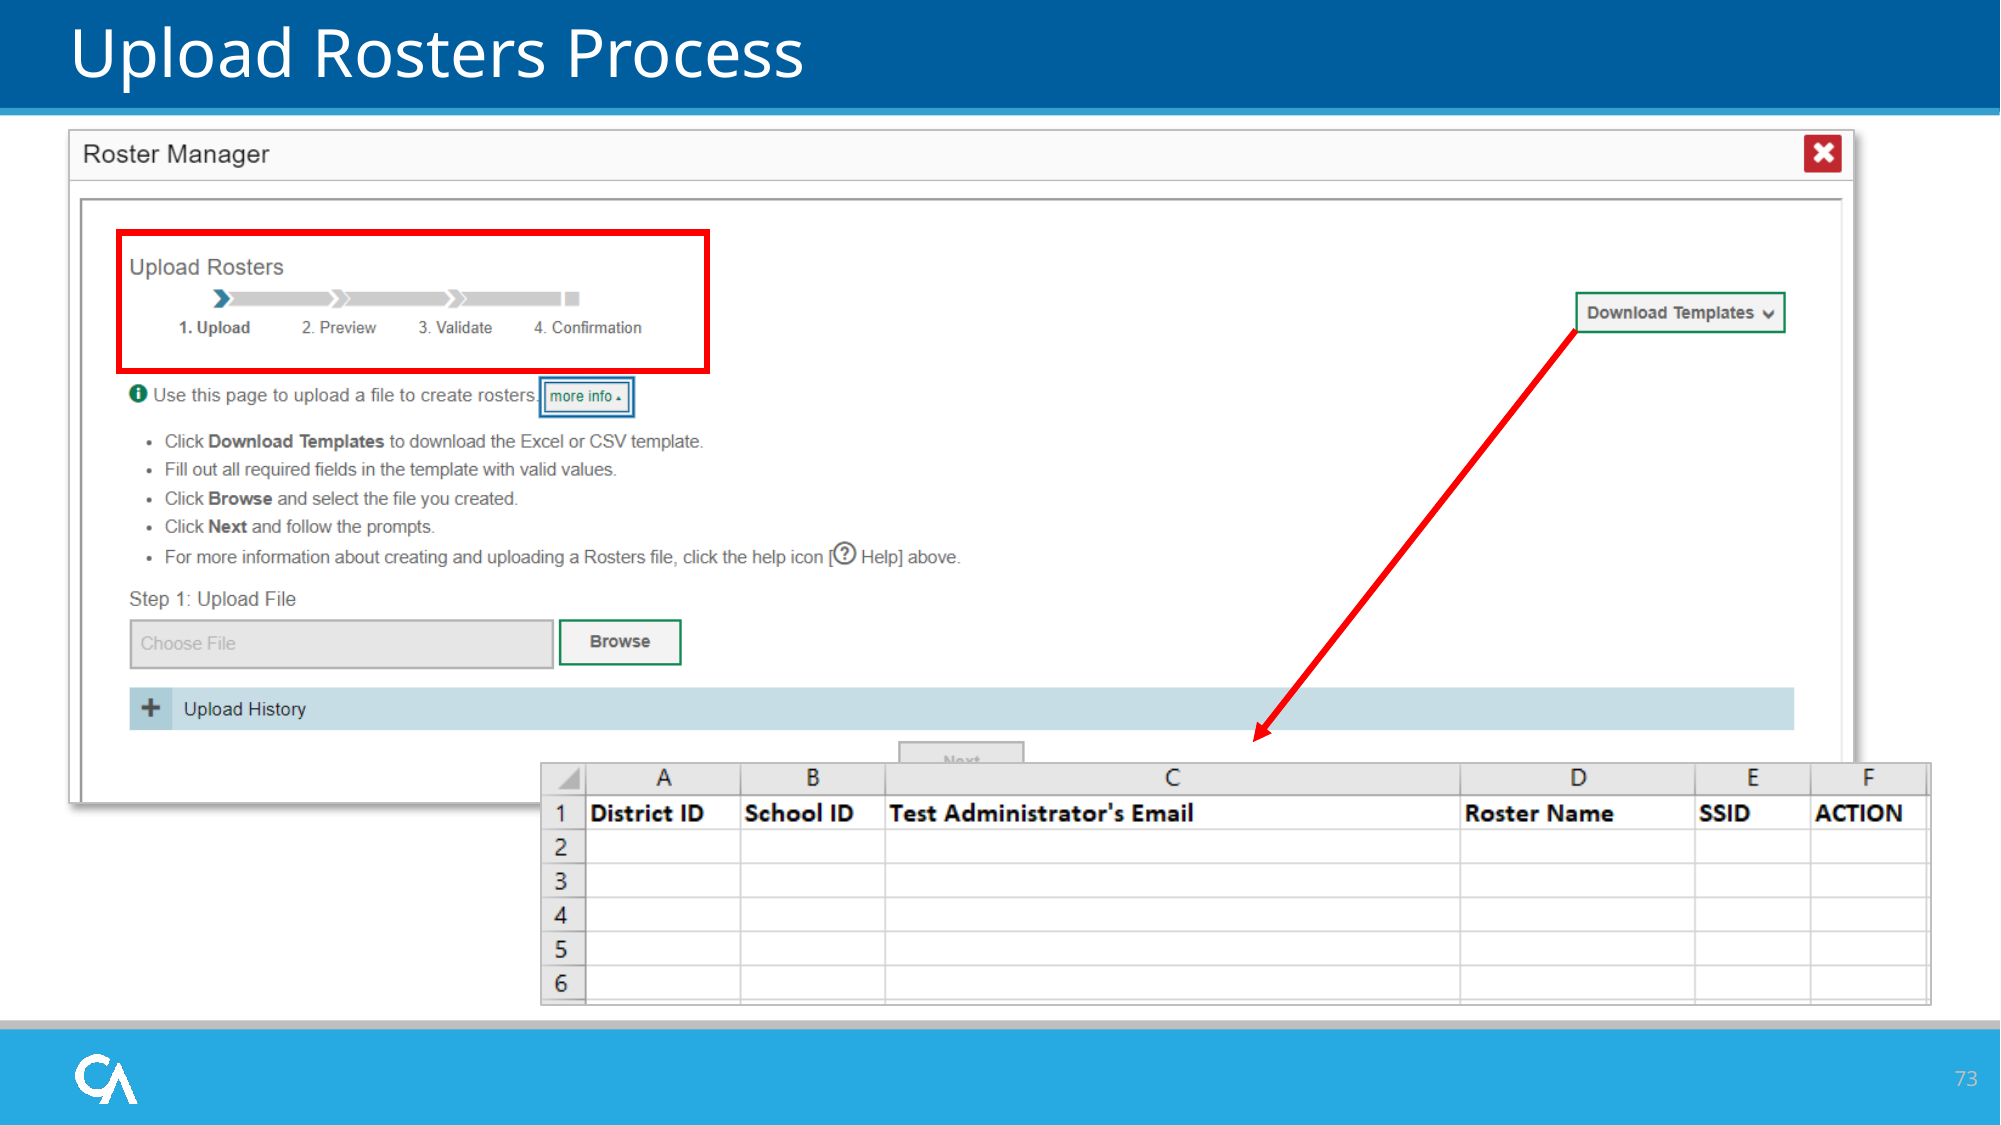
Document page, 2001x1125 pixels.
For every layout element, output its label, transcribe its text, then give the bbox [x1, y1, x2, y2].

title Upload Rosters Process [69, 10, 1878, 96]
picture [541, 764, 1931, 1004]
slide_number 73 [1877, 1057, 1993, 1103]
picture [75, 1054, 138, 1104]
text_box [69, 130, 1854, 802]
